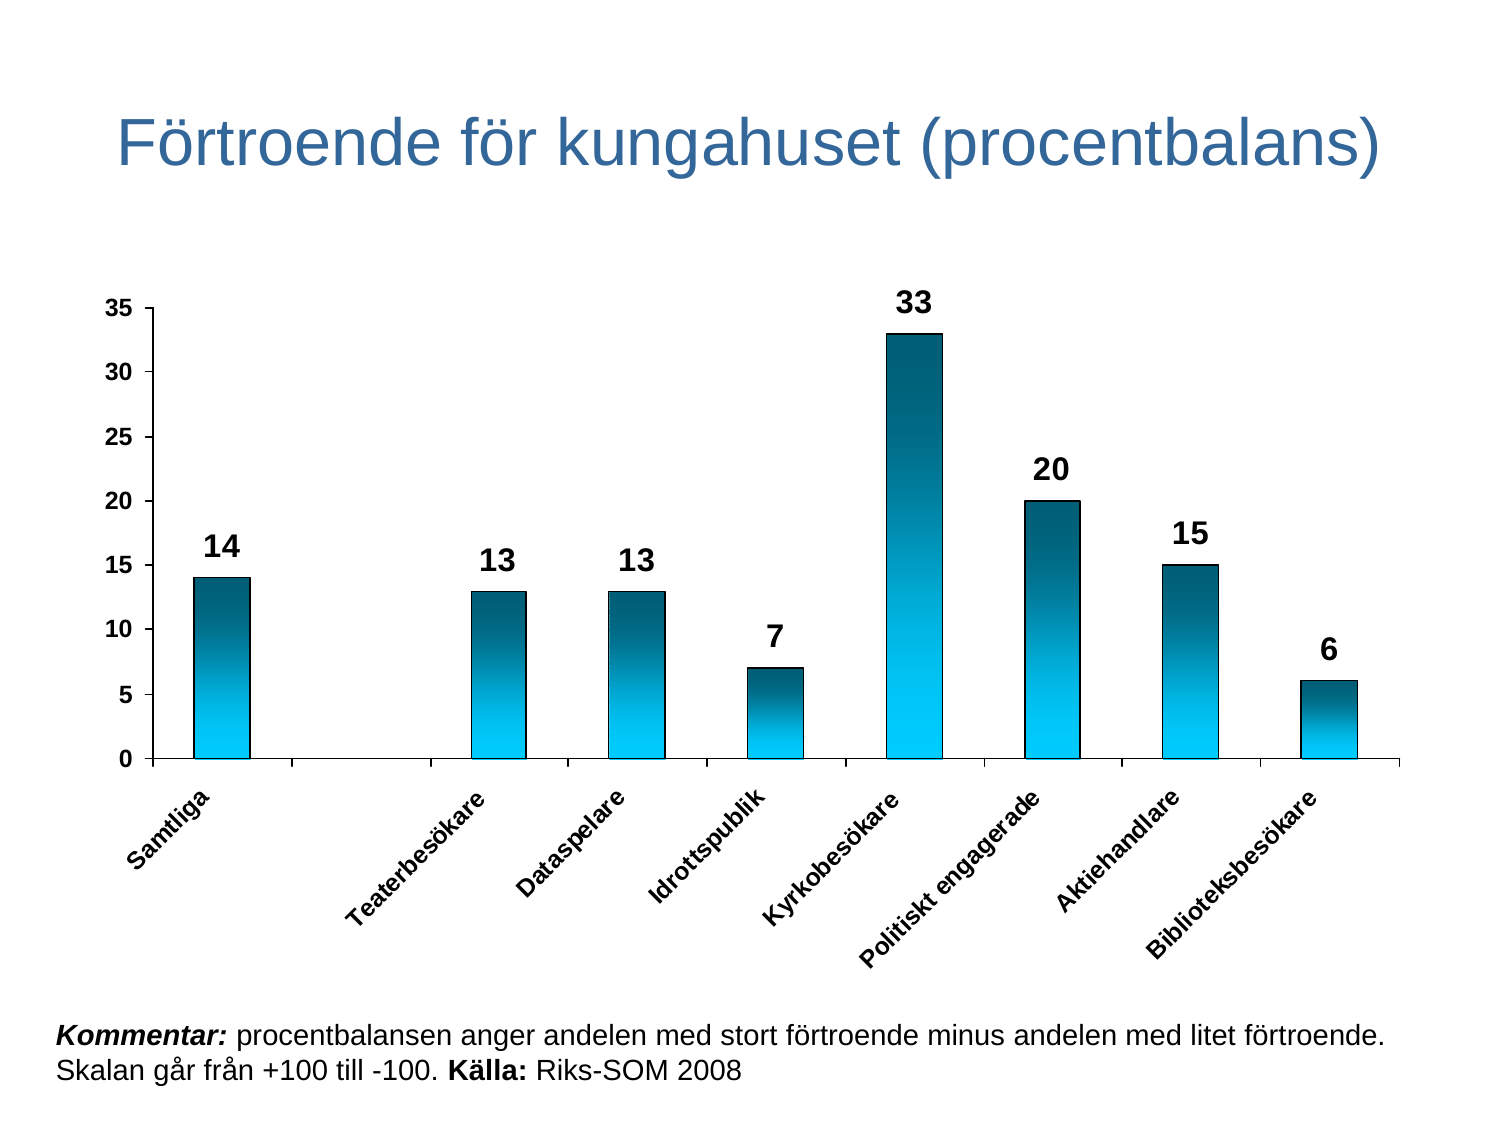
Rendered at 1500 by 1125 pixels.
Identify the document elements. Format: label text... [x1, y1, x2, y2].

text_box Kommentar: procentbalansen anger andelen med stort förtroende minus andelen med litet förtroende. Skalan går från +100 till -100. Källa: Riks-SOM 2008 [41, 1009, 1459, 1094]
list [76, 262, 1424, 1006]
title Förtroende för kungahuset (procentbalans) [74, 44, 1426, 233]
